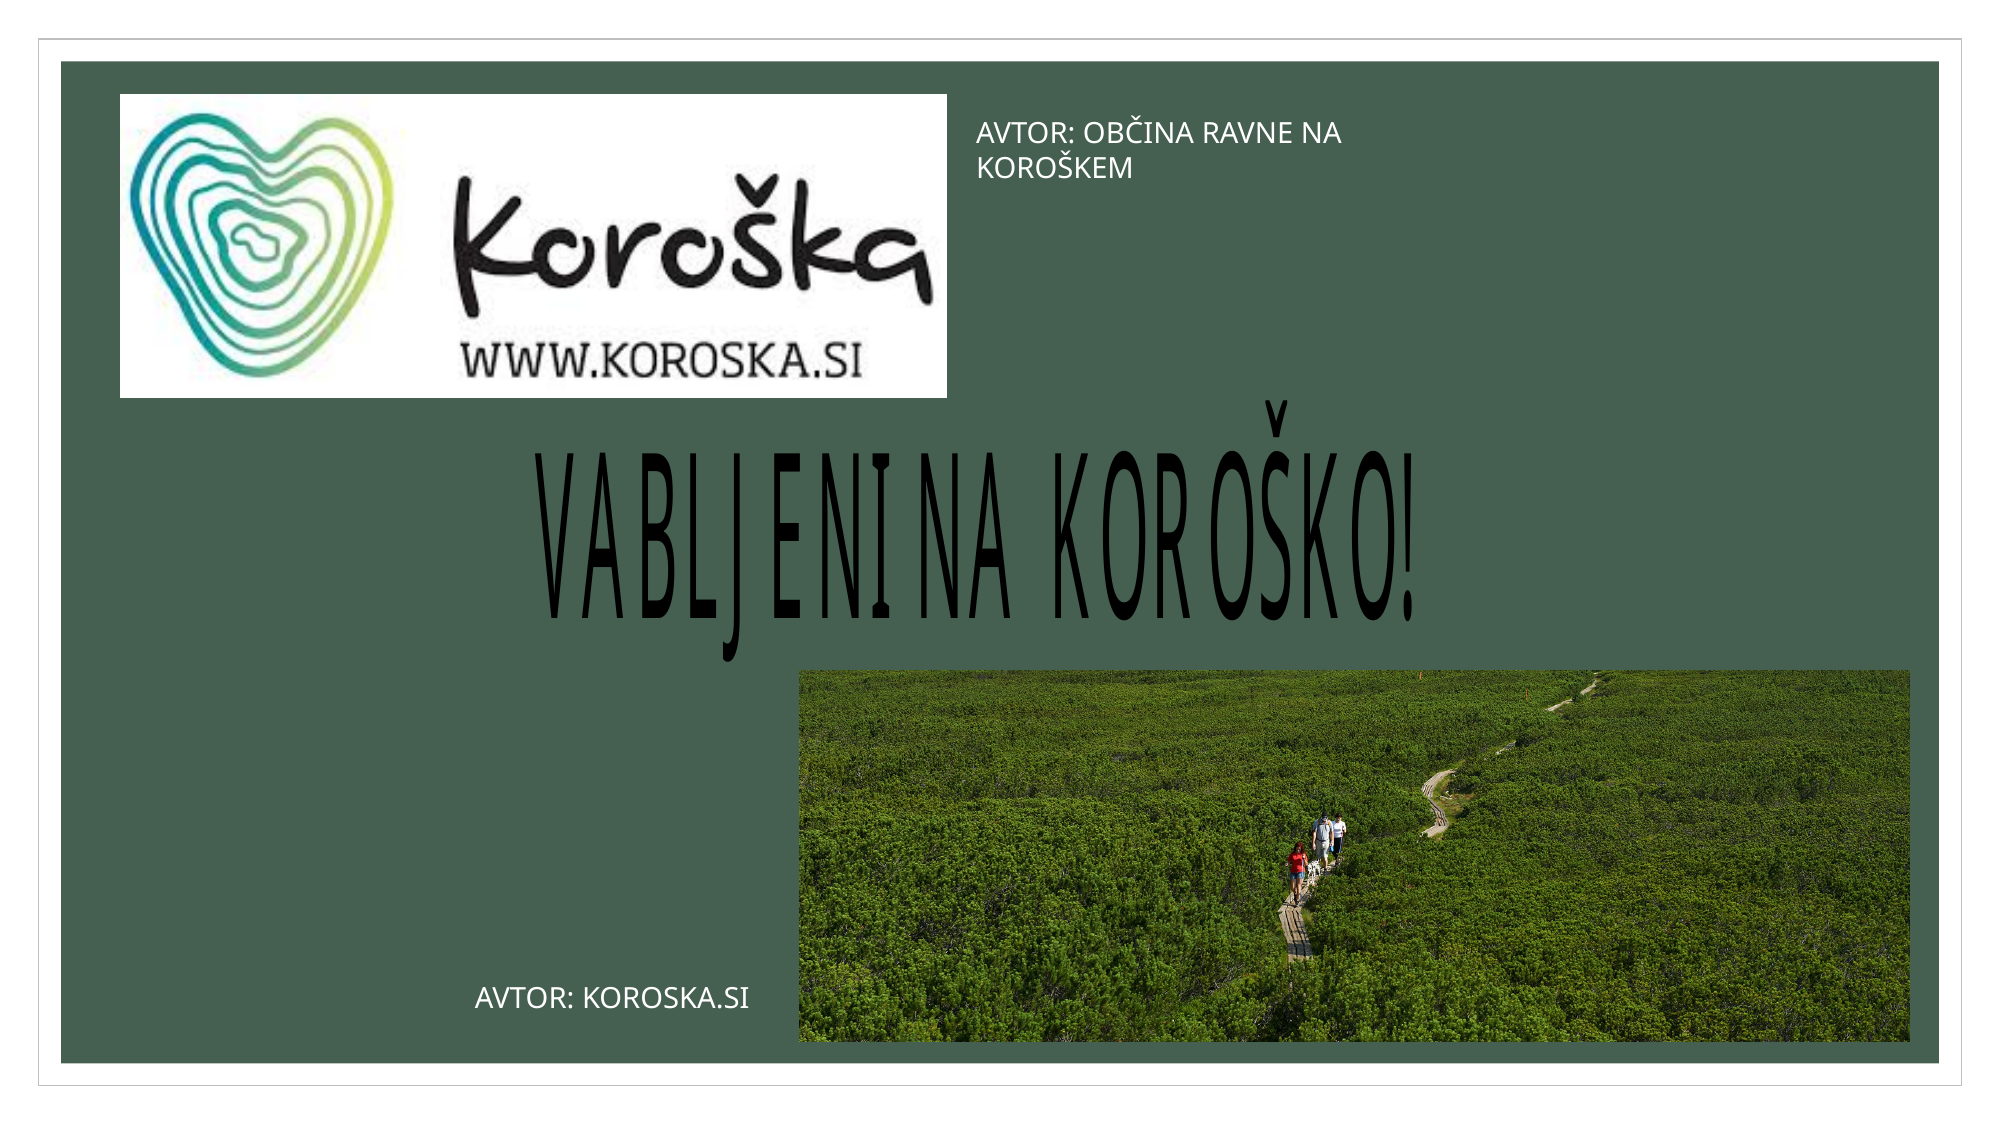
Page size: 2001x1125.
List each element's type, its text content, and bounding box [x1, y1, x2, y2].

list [168, 368, 1790, 866]
text_box AVTOR: OBČINA RAVNE NA KOROŠKEM [961, 107, 1412, 192]
picture [799, 670, 1910, 1042]
text_box AVTOR: KOROSKA.SI [460, 972, 793, 1022]
picture [120, 94, 947, 398]
